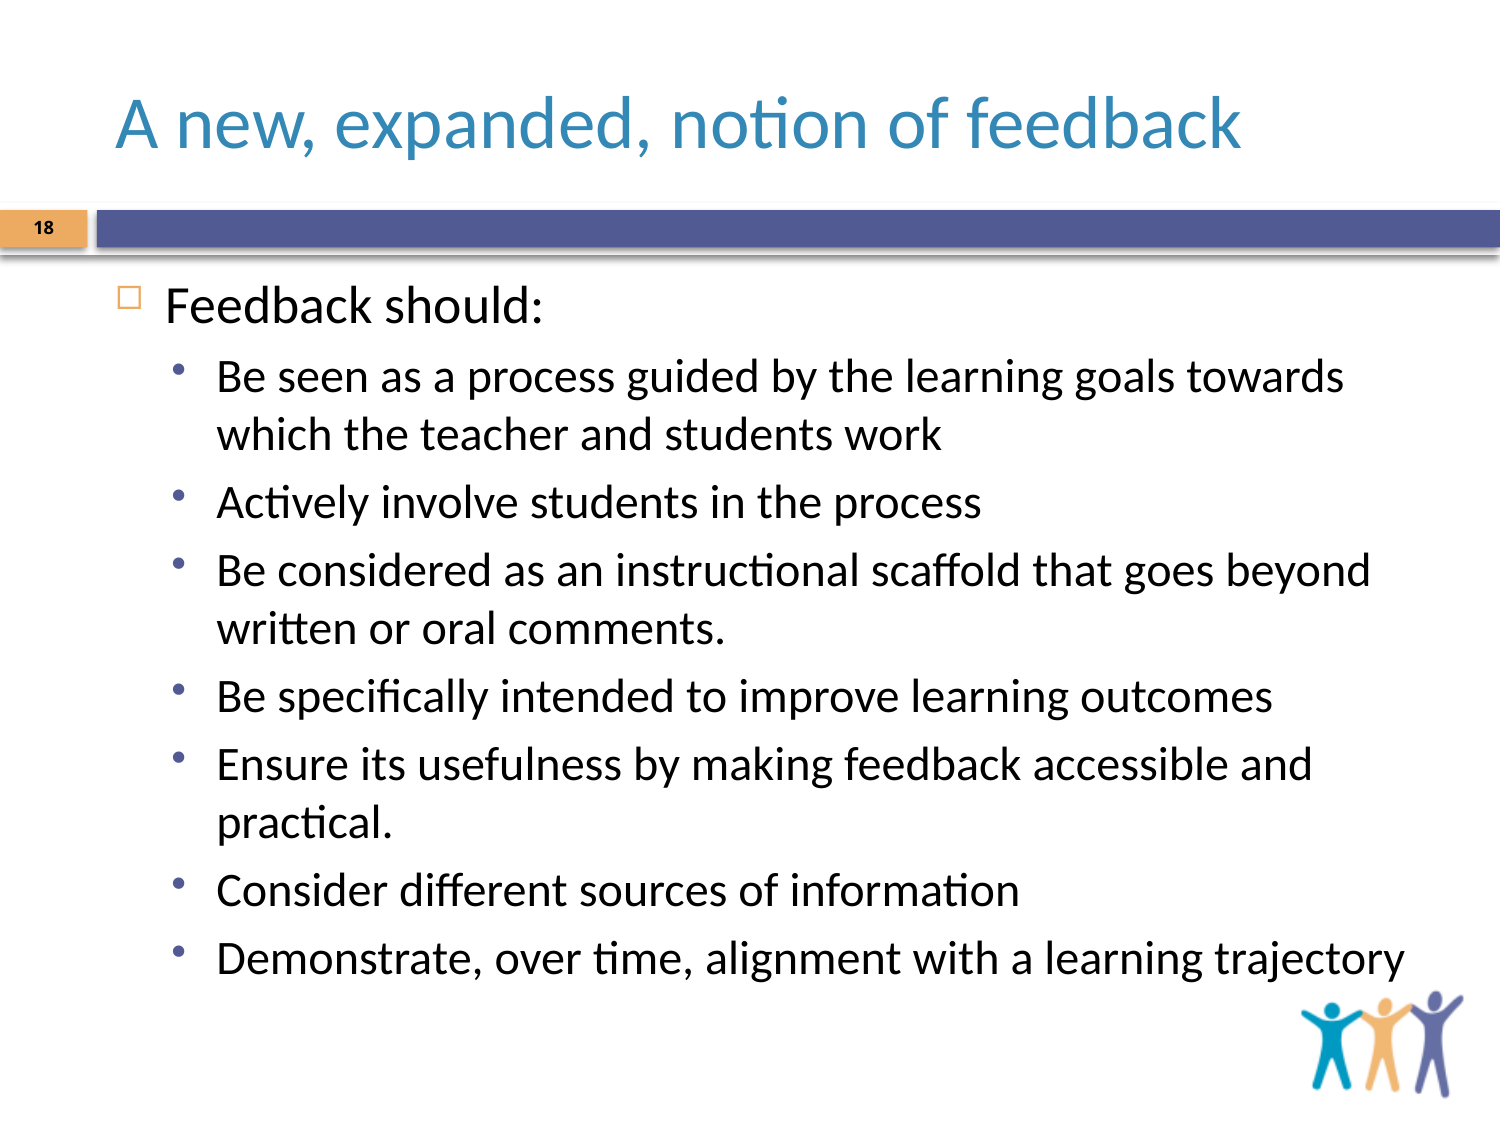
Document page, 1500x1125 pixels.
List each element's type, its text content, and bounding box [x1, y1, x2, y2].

list Feedback should: Be seen as a process guided by the learning goals towards which the teacher and students work Actively involve students in the process Be considered as an instructional scaffold that goes beyond written or oral comments. Be specifically intended to improve learning outcomes Ensure its usefulness by making feedback accessible and practical. Consider different sources of information Demonstrate, over time, alignment with a learning trajectory [100, 262, 1438, 1000]
title A new, expanded, notion of feedback [100, 37, 1438, 200]
slide_number 18 [0, 208, 88, 249]
